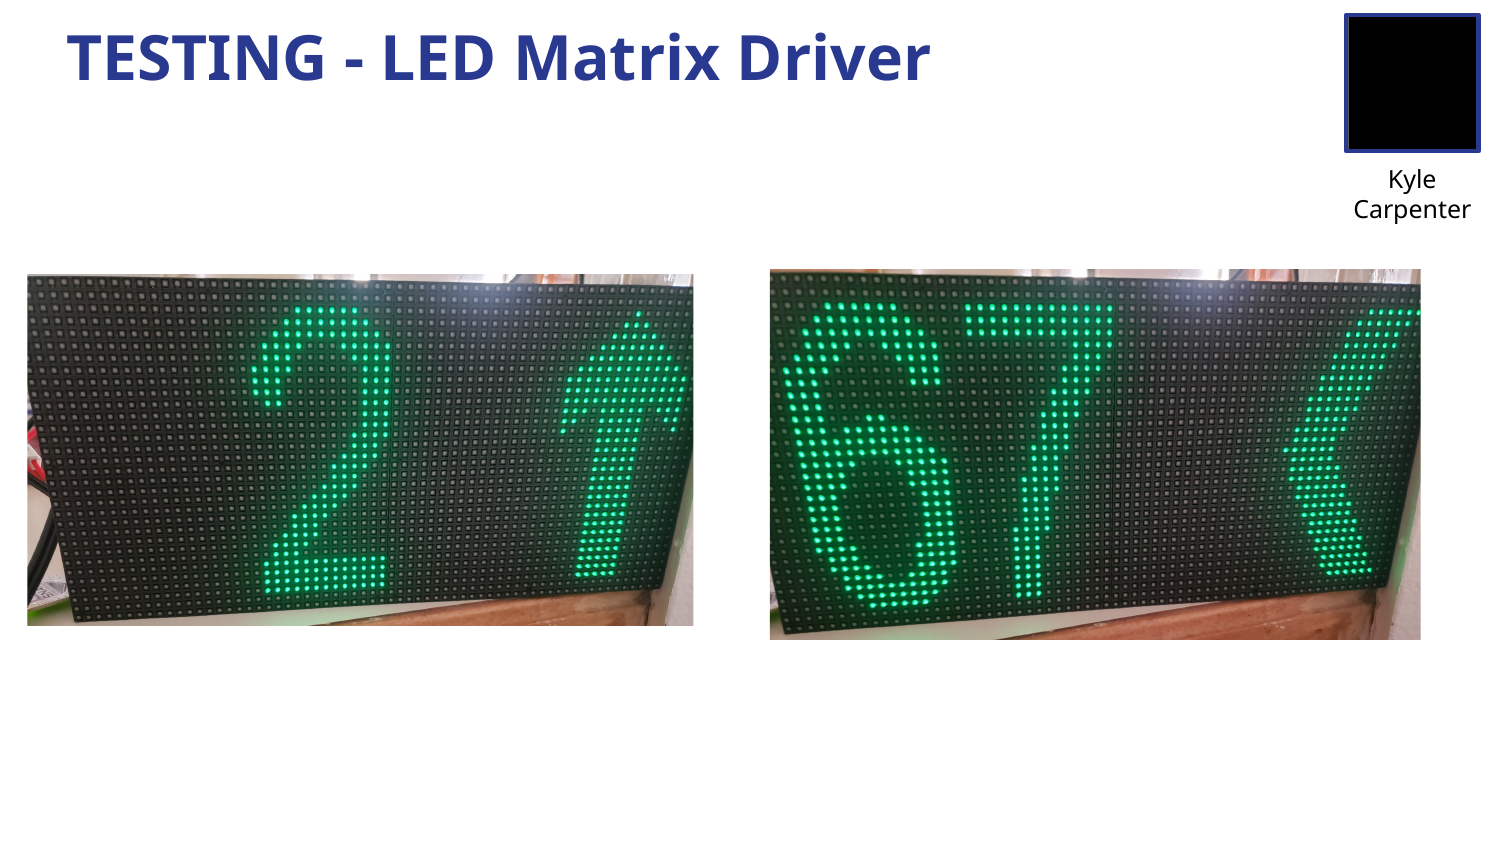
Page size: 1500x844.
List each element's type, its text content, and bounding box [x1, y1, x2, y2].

picture [26, 274, 694, 626]
picture [1348, 17, 1477, 150]
picture [769, 269, 1421, 640]
title TESTING - LED Matrix Driver [51, 3, 1185, 103]
text_box Kyle Carpenter [1314, 148, 1500, 239]
